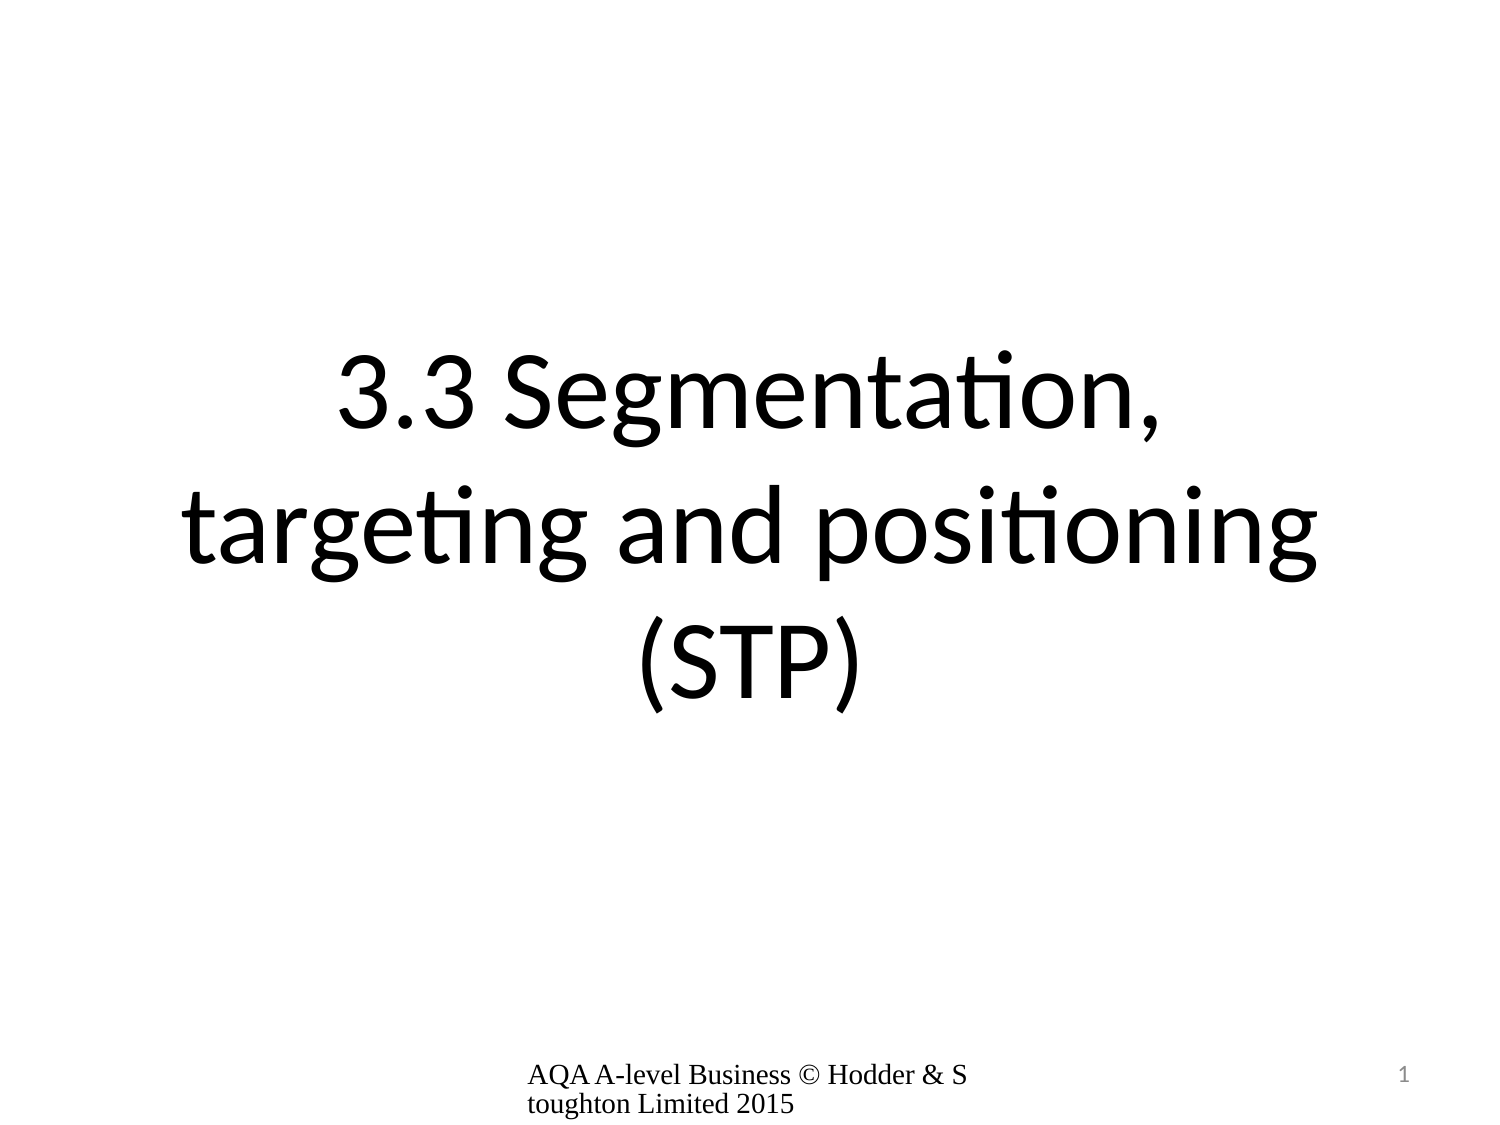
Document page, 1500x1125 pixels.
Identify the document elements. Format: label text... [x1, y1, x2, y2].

title 3.3 Segmentation, targeting and positioning (STP) [112, 385, 1388, 787]
footer AQA A-level Business © Hodder & Stoughton Limited 2015 [512, 1042, 988, 1103]
slide_number 1 [1074, 1042, 1425, 1103]
